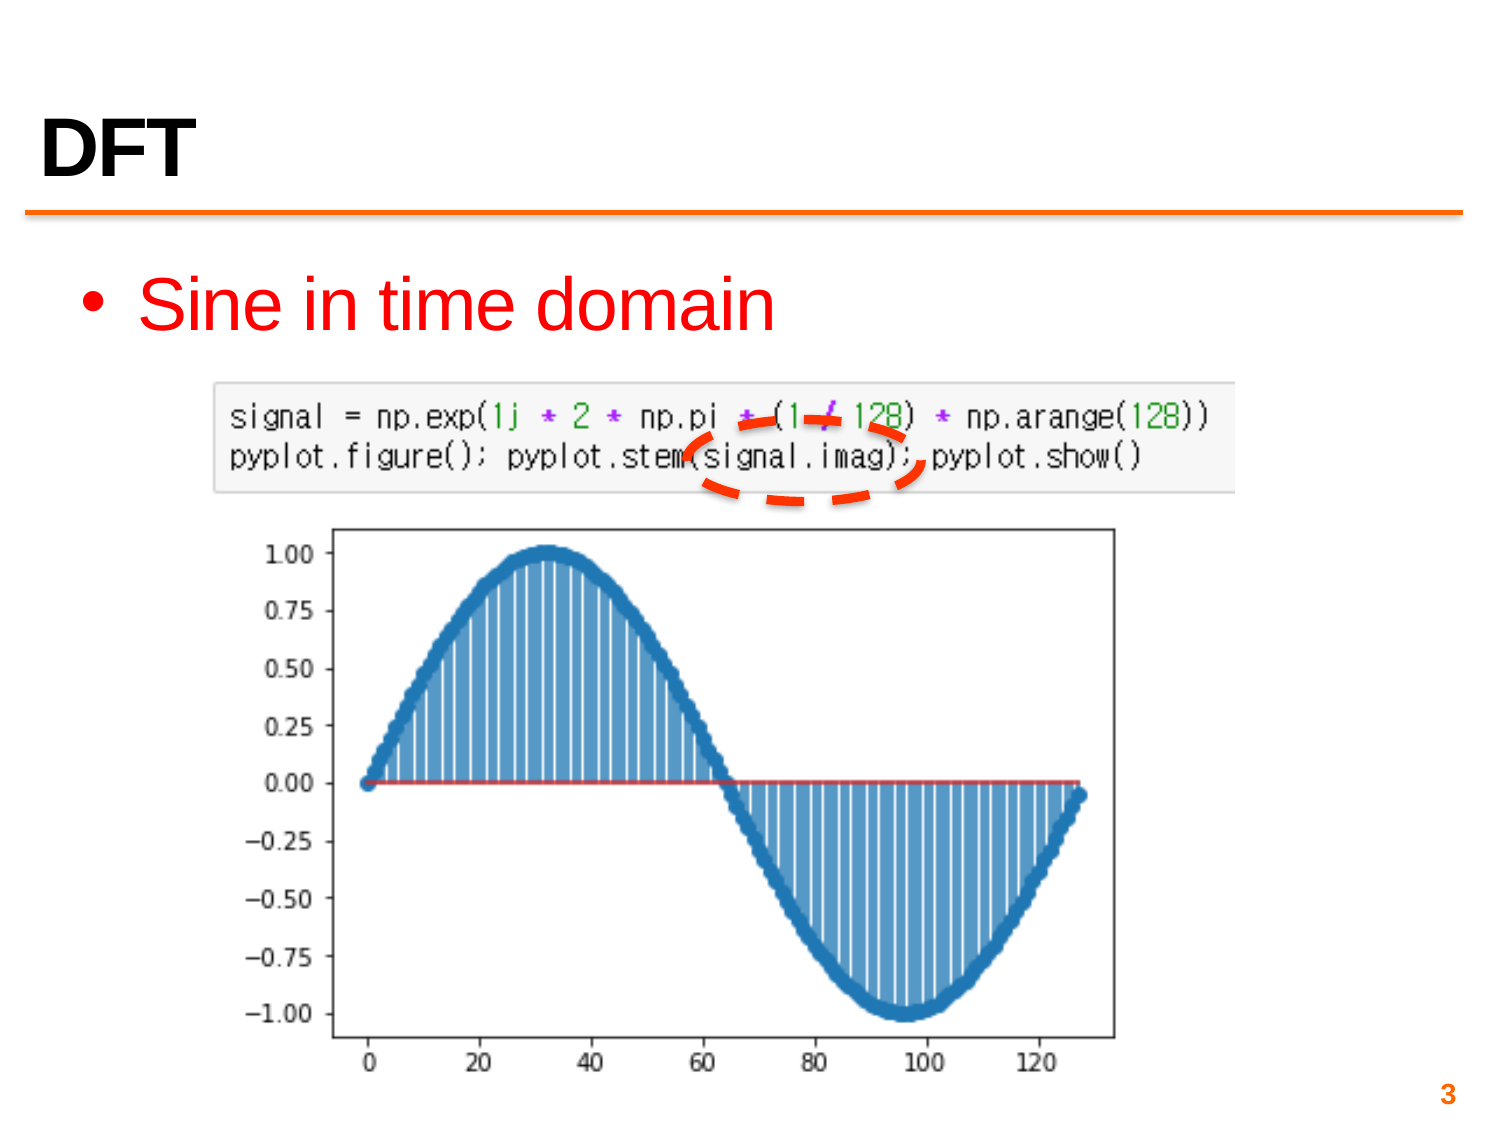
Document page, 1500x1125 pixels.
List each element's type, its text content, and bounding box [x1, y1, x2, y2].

picture [209, 379, 1235, 1101]
title DFT [24, 24, 1463, 201]
list Sine in time domain [74, 266, 1426, 1054]
slide_number 3 [1112, 1074, 1463, 1110]
